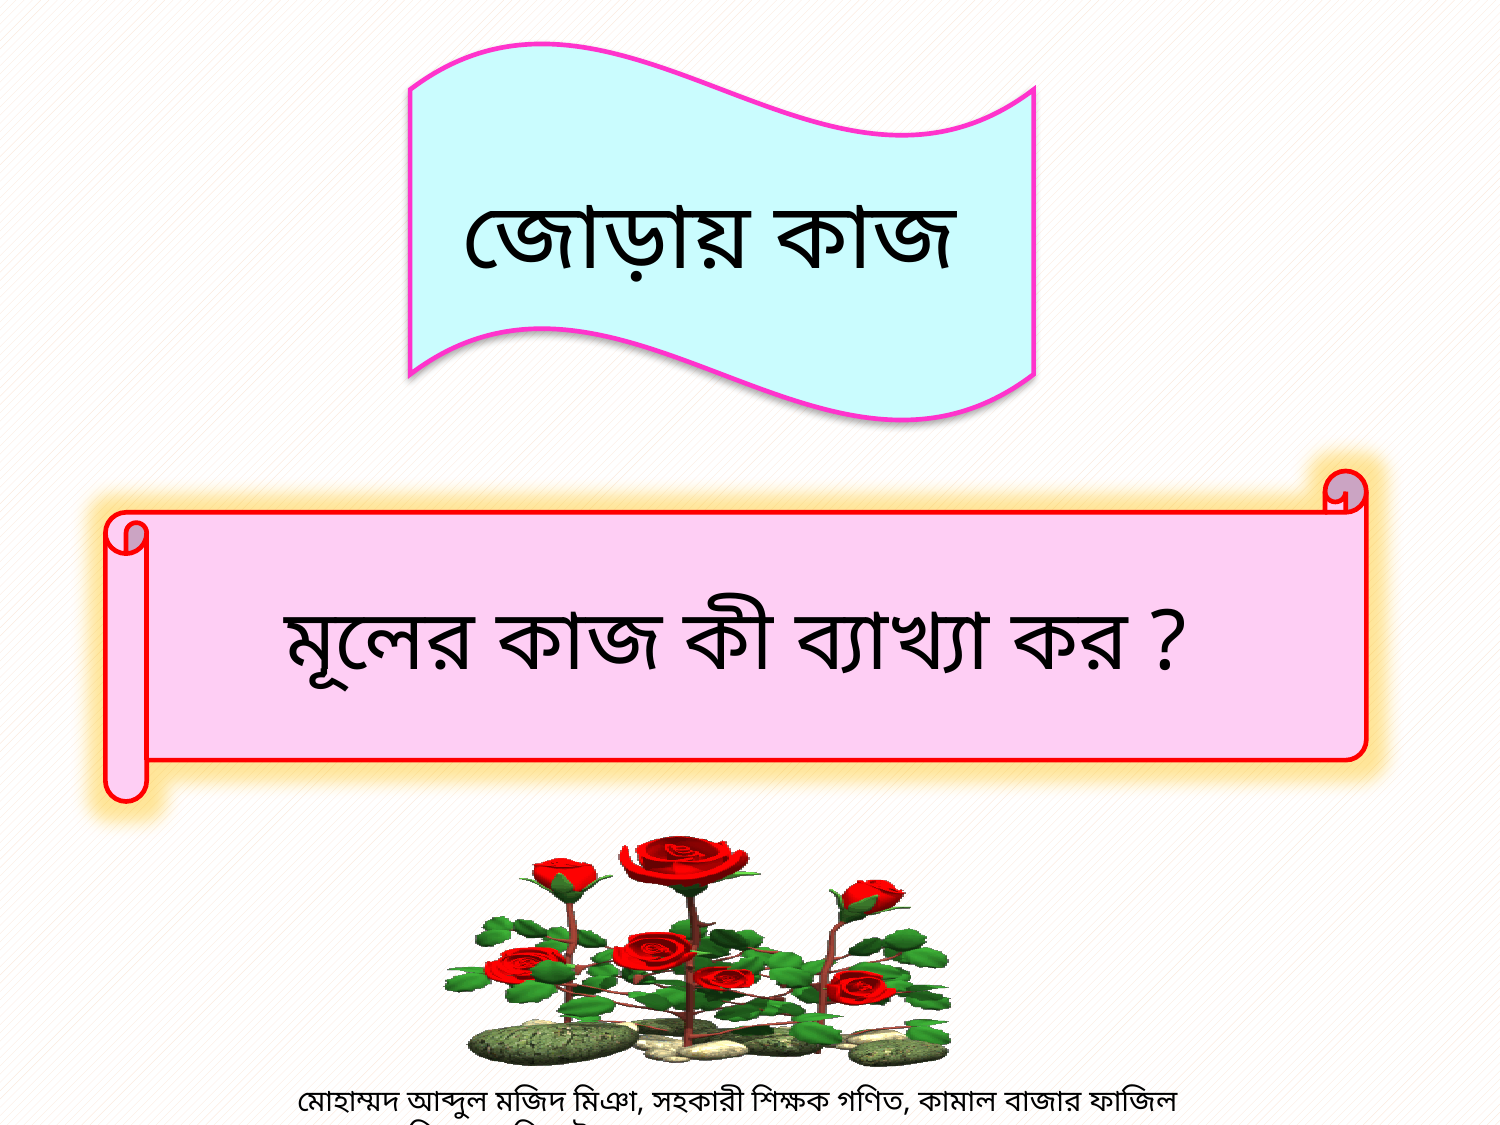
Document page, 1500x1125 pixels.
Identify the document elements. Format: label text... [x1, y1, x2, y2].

picture [410, 820, 959, 1071]
text_box জোড়ায় কাজ [409, 42, 1035, 422]
text_box মূলের কাজ কী ব্যাখ্যা কর ? [104, 469, 1368, 803]
